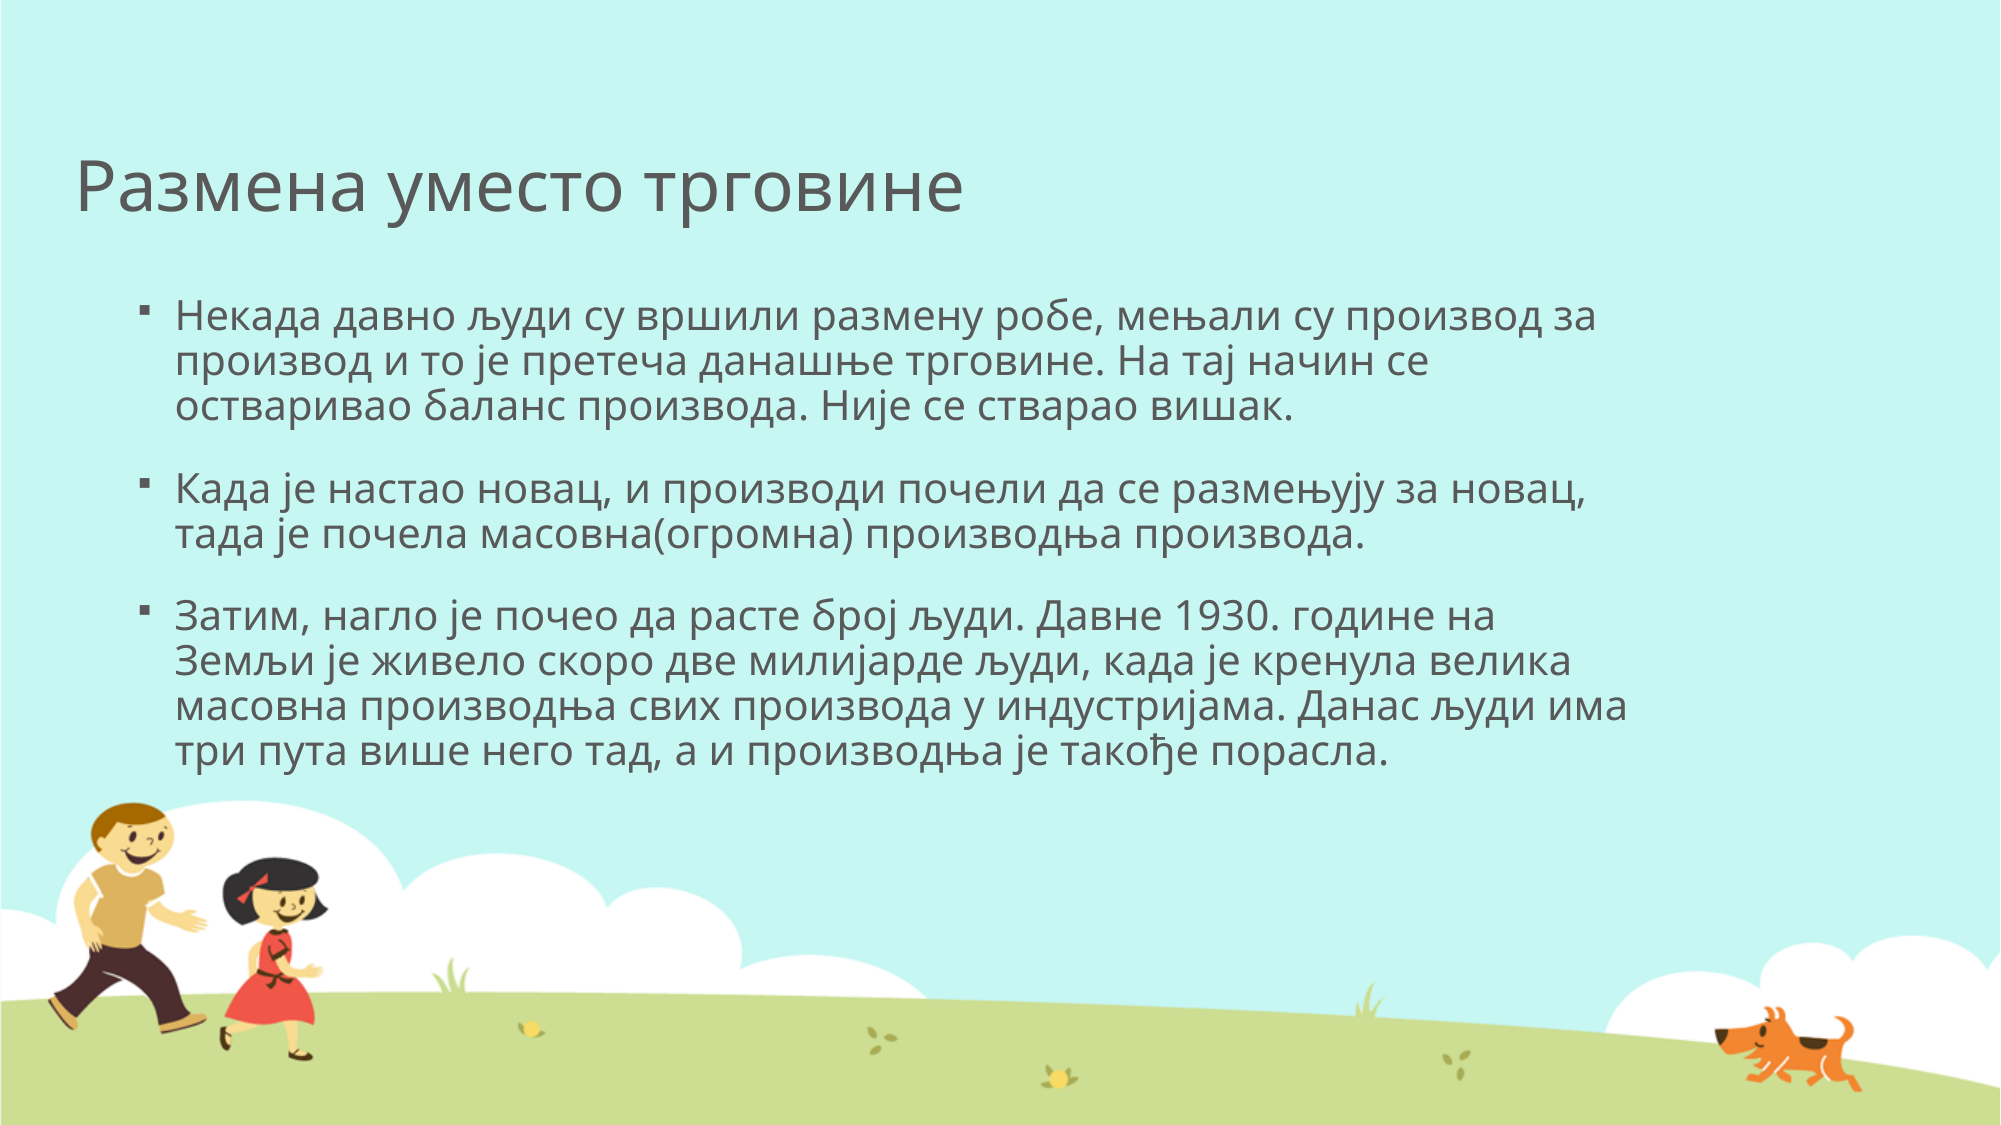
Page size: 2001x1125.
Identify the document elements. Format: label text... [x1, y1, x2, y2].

picture [0, 0, 2001, 1125]
list Некада давно људи су вршили размену робе, мењали су производ за производ и то је претеча данашње трговине. На тај начин се остваривао баланс производа. Није се стварао вишак. Када је настао новац, и производи почели да се размењују за новац, тада је почела масовна(огромна) производња производа. Затим, нагло је почео да расте број људи. Давне 1930. године на Земљи је живело скоро две милијарде људи, када је кренула велика масовна производња свих производа у индустријама. Данас људи има три пута више него тад, а и производња је такође порасла. [114, 287, 1653, 963]
title Размена уместо трговине [59, 37, 1597, 235]
